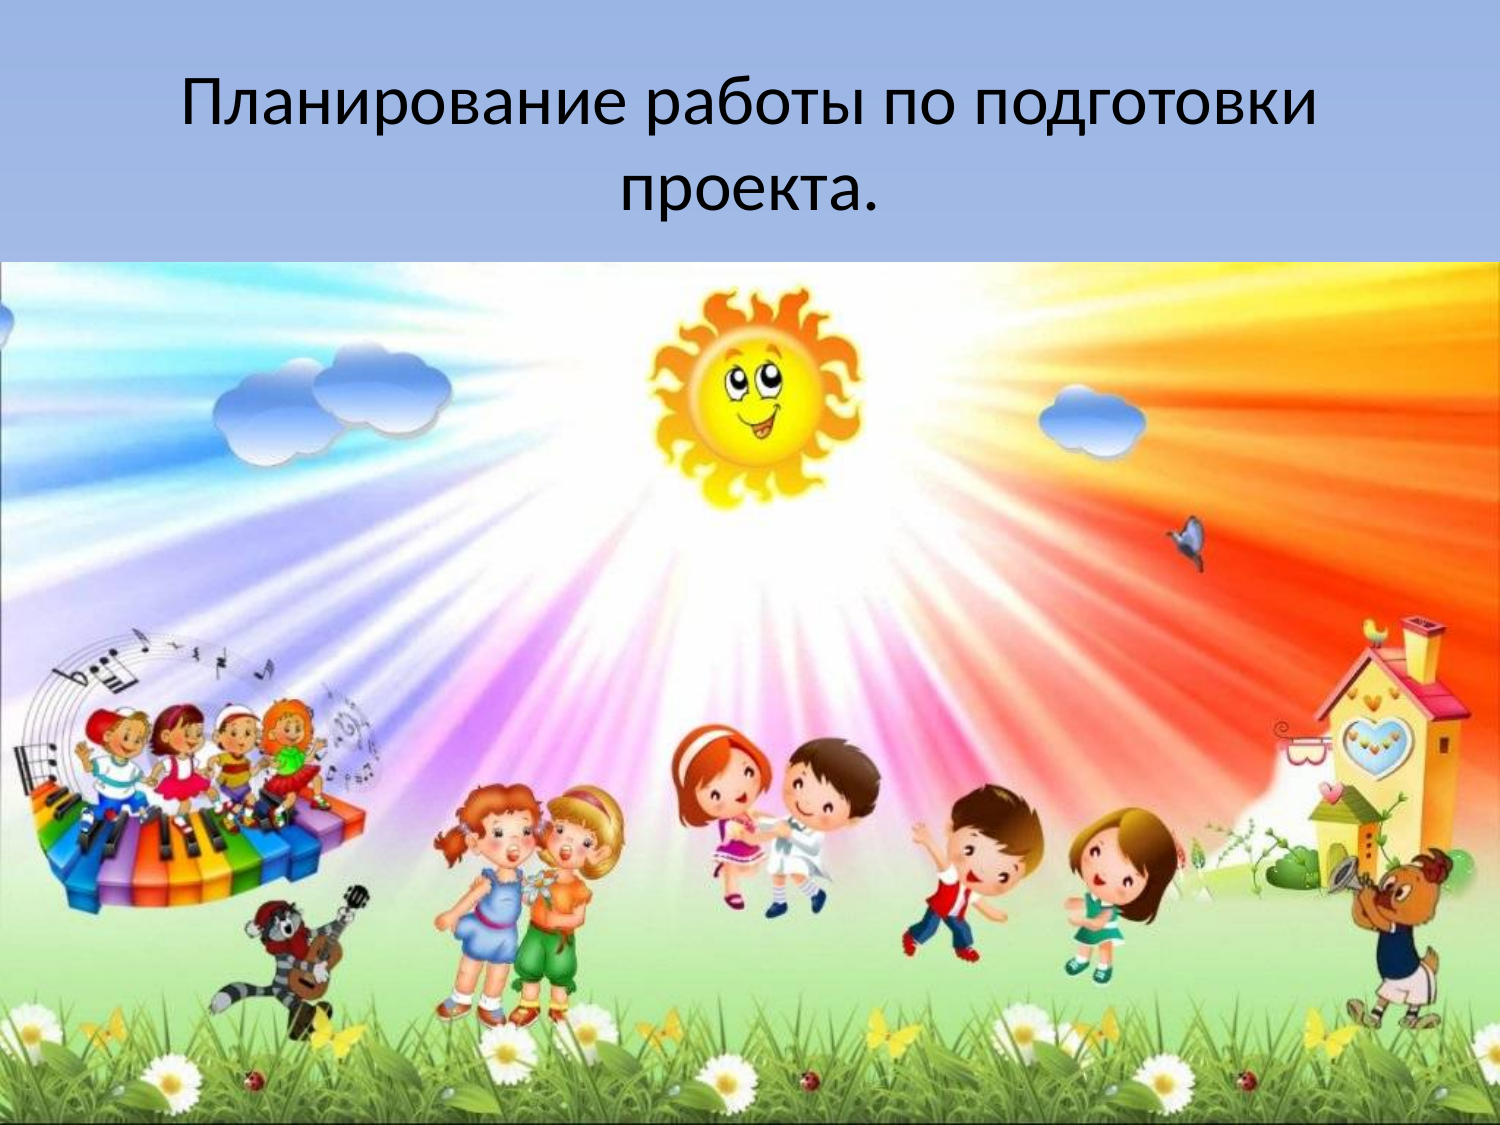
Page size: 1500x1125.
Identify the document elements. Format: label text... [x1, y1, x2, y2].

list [0, 262, 1500, 1125]
title Планирование работы по подготовки проекта. [75, 45, 1425, 233]
